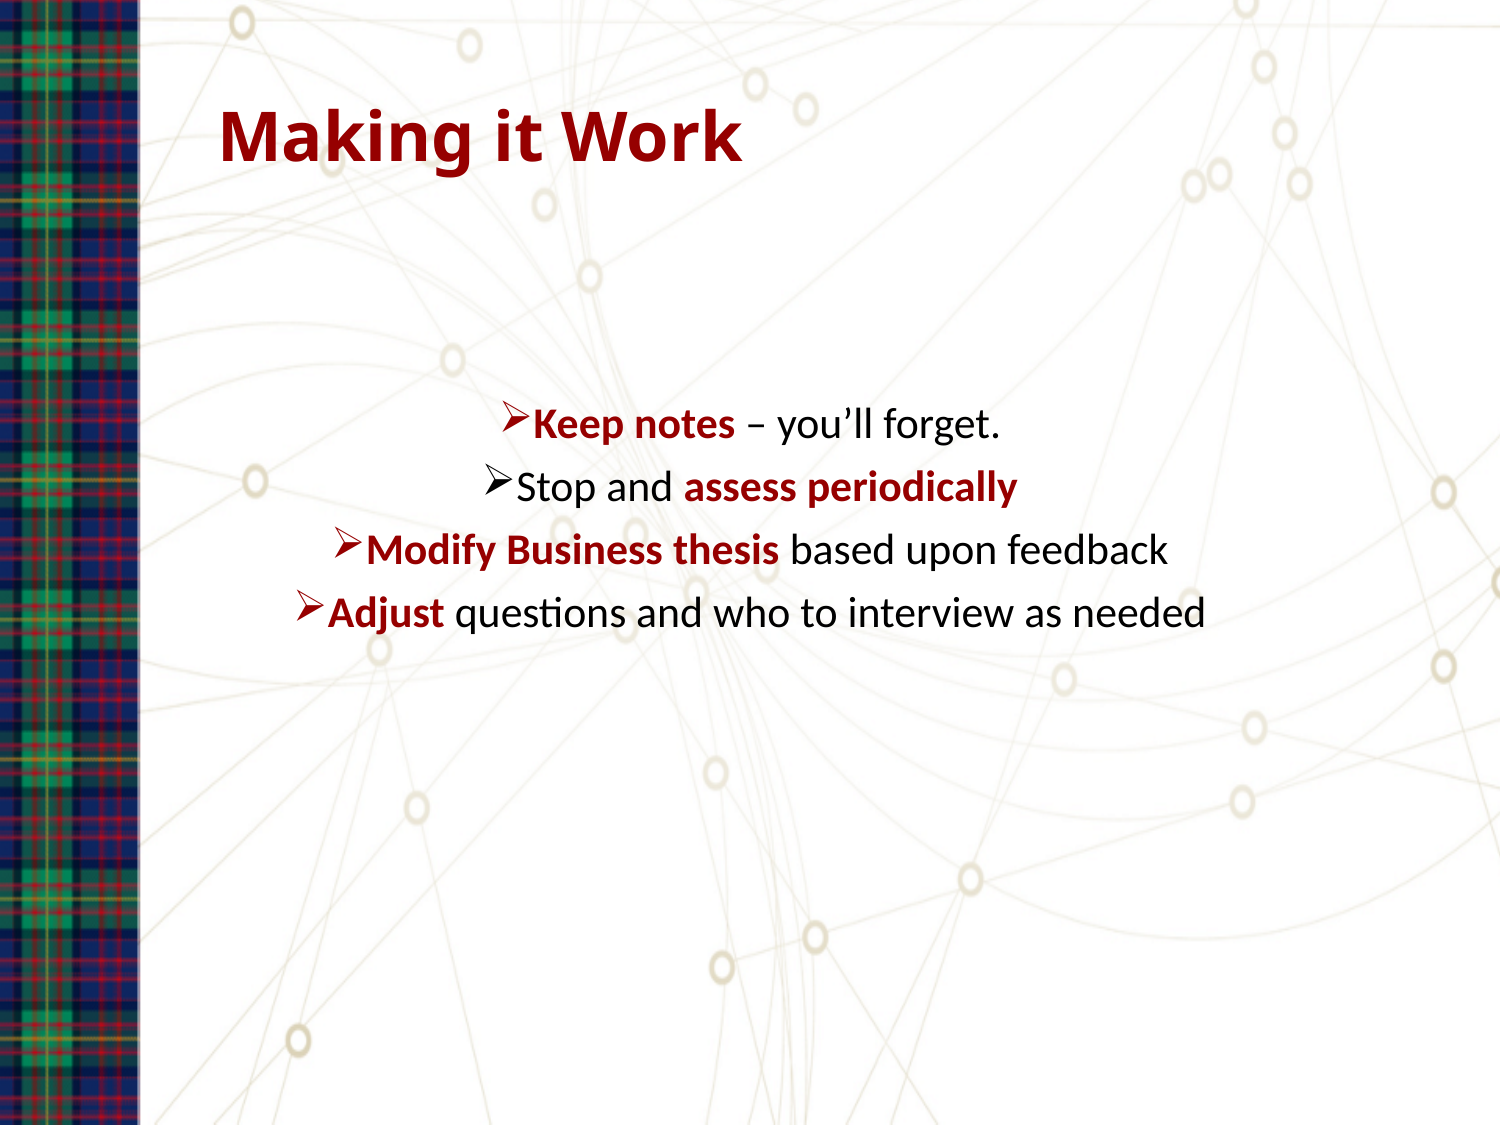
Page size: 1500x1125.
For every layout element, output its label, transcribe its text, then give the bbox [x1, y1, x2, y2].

title Making it Work [202, 45, 1425, 233]
list Keep notes – you’ll forget. Stop and assess periodically Modify Business thesis based upon feedback Adjust questions and who to interview as needed [75, 262, 1425, 1005]
picture [0, 0, 1500, 1125]
